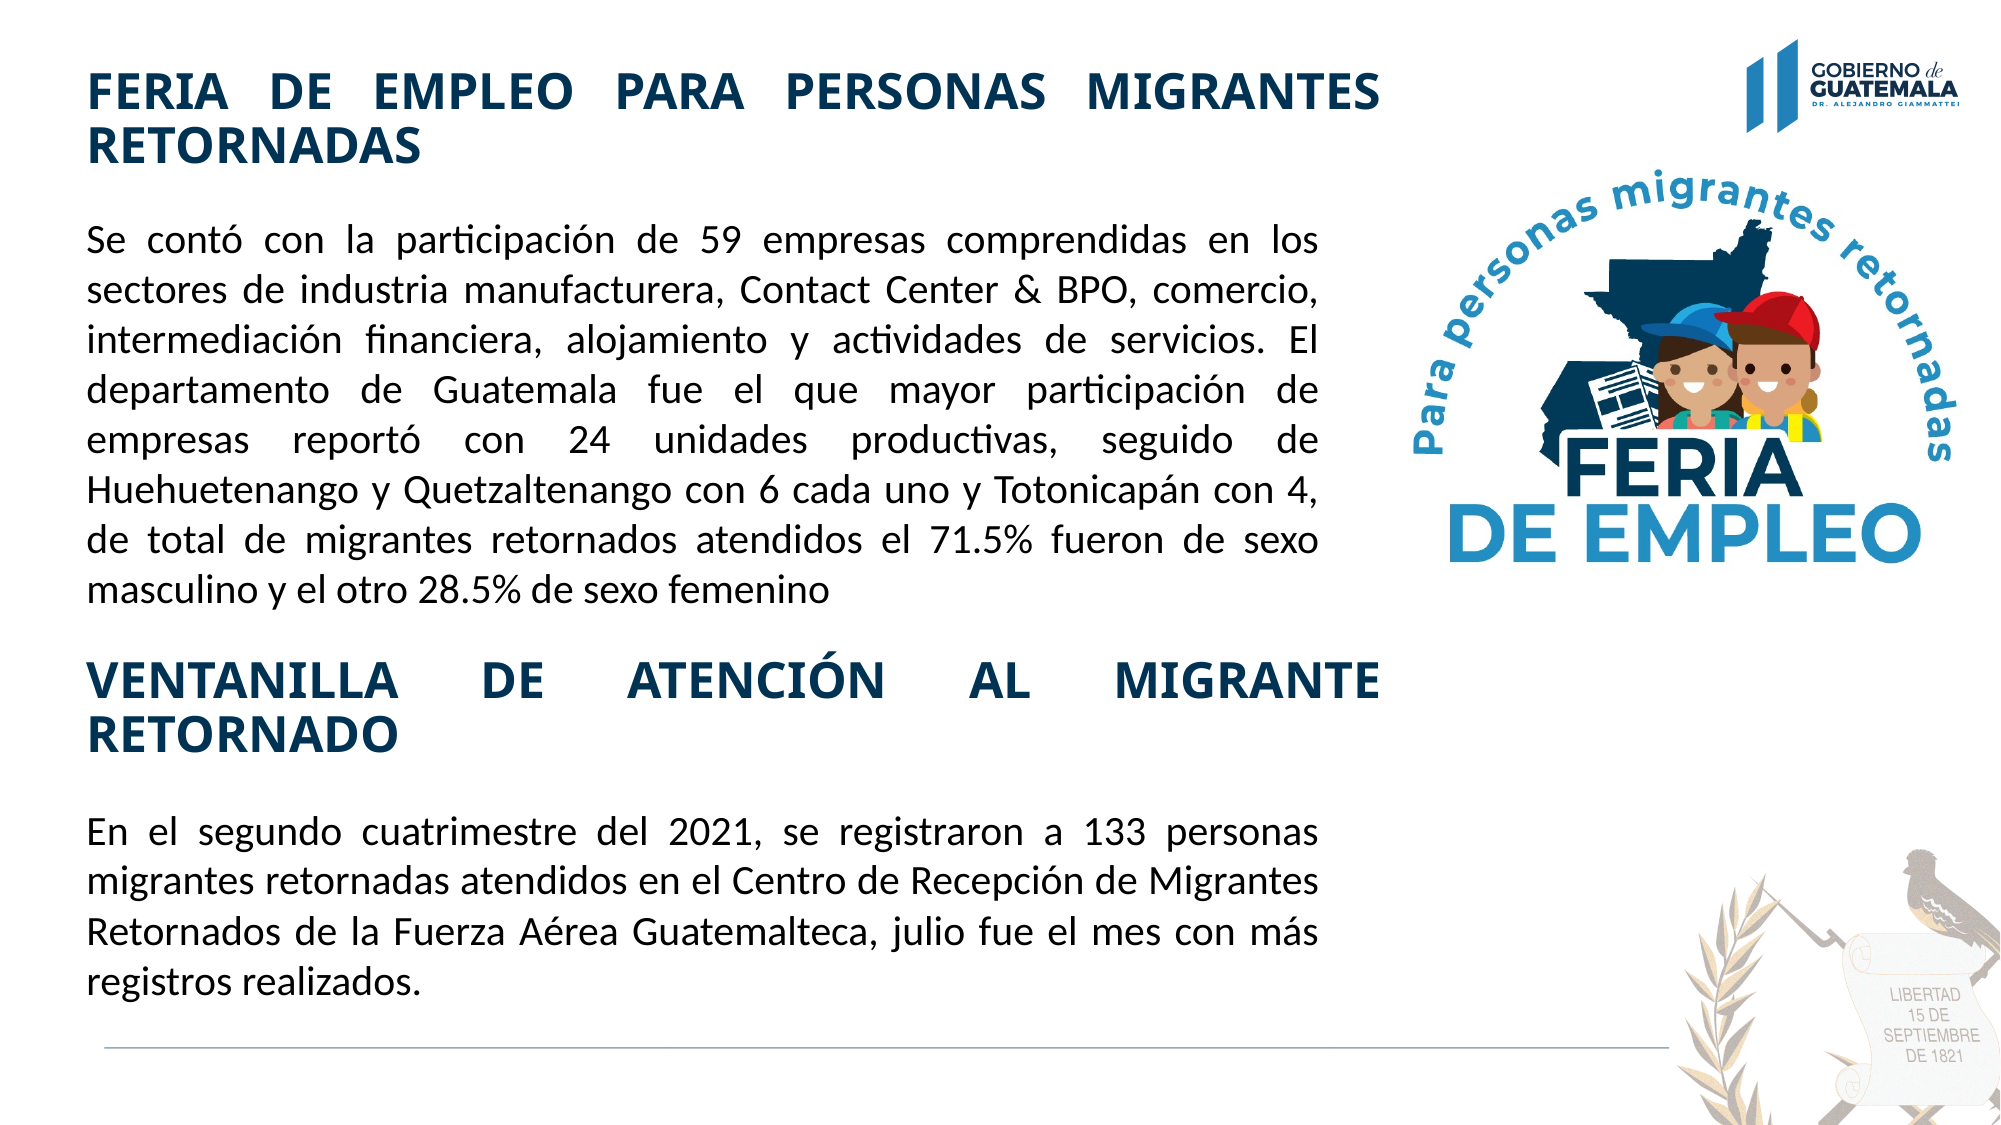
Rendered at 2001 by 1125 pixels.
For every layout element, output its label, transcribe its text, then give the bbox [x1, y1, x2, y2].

title FERIA DE EMPLEO PARA PERSONAS MIGRANTES RETORNADAS [71, 61, 1397, 179]
picture [0, 0, 2001, 1125]
text_box VENTANILLA DE ATENCIÓN AL MIGRANTE RETORNADO [71, 651, 1397, 769]
text_box En el segundo cuatrimestre del 2021, se registraron a 133 personas migrantes retornadas atendidos en el Centro de Recepción de Migrantes Retornados de la Fuerza Aérea Guatemalteca, julio fue el mes con más registros realizados. [71, 795, 1335, 1011]
text_box Se contó con la participación de 59 empresas comprendidas en los sectores de industria manufacturera, Contact Center & BPO, comercio, intermediación financiera, alojamiento y actividades de servicios. El departamento de Guatemala fue el que mayor participación de empresas reportó con 24 unidades productivas, seguido de Huehuetenango y Quetzaltenango con 6 cada uno y Totonicapán con 4, de total de migrantes retornados atendidos el 71.5% fueron de sexo masculino y el otro 28.5% de sexo femenino [71, 204, 1335, 620]
